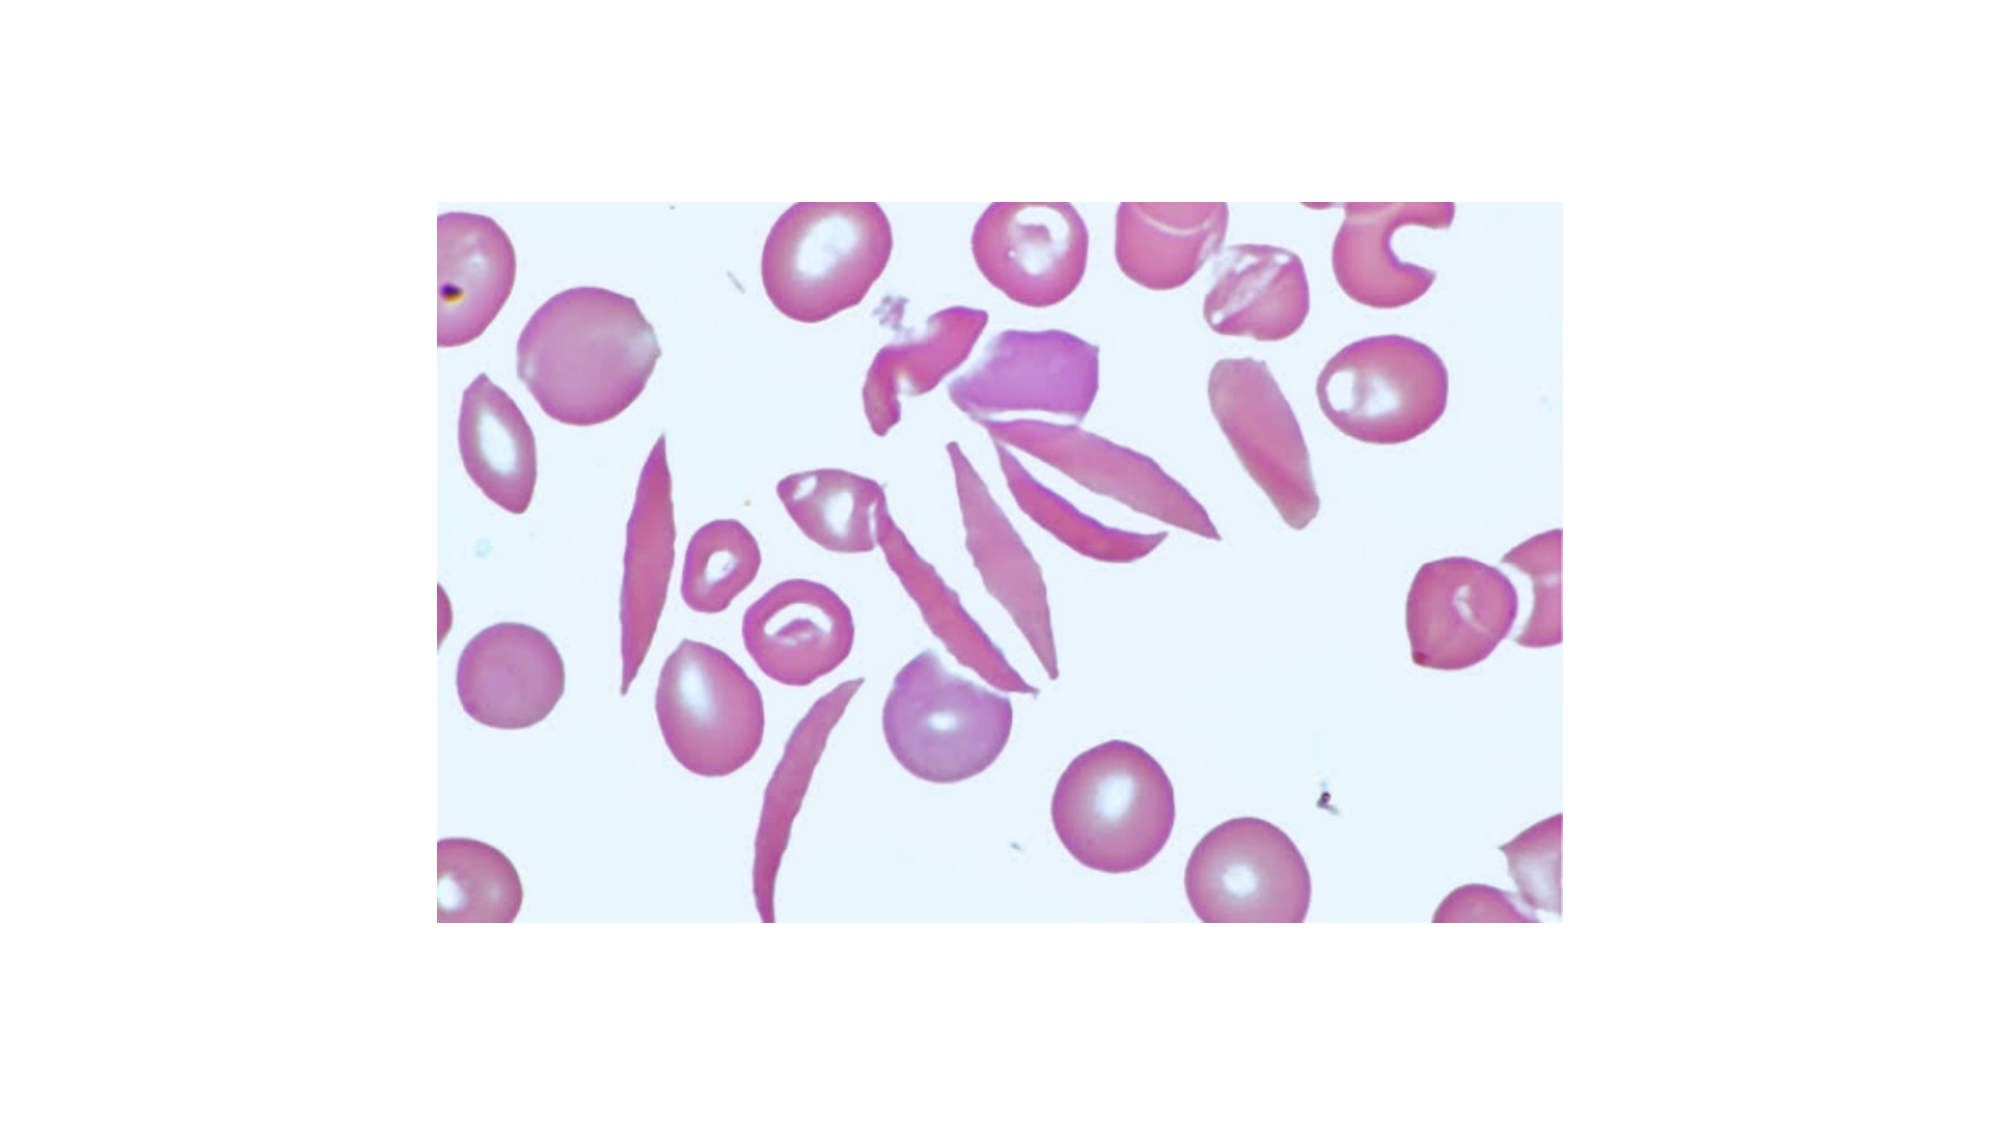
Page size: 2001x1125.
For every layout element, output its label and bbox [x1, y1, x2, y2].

picture [437, 202, 1563, 923]
